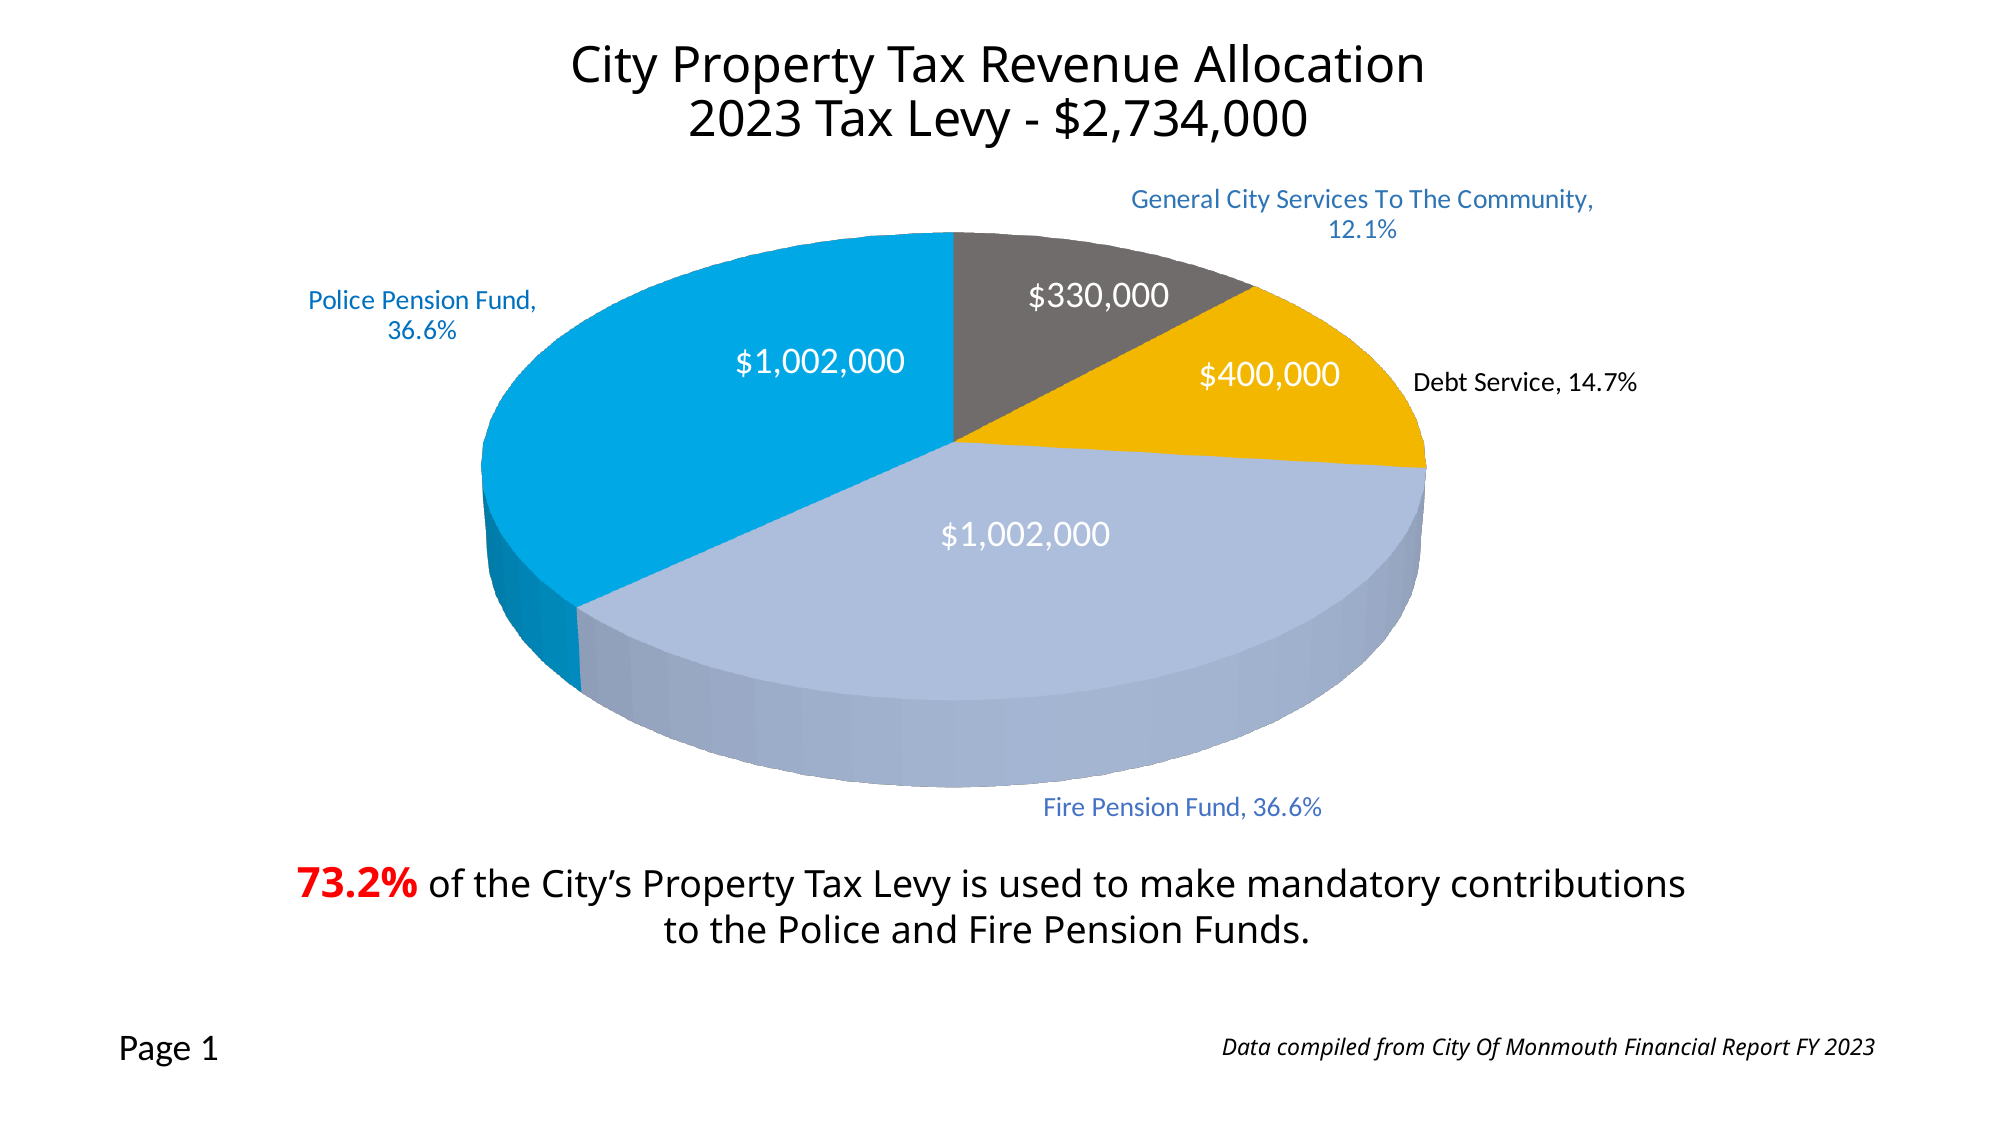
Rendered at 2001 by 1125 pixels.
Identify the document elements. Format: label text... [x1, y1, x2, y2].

chart [224, 152, 1776, 838]
text_box Page 1 [104, 1016, 234, 1076]
text_box 73.2% of the City’s Property Tax Levy is used to make mandatory contributions to the Police and Fire Pension Funds. [251, 848, 1733, 958]
text_box Data compiled from City Of Monmouth Financial Report FY 2023 [1207, 1024, 1892, 1068]
title City Property Tax Revenue Allocation 2023 Tax Levy - $2,734,000 [267, 29, 1730, 152]
